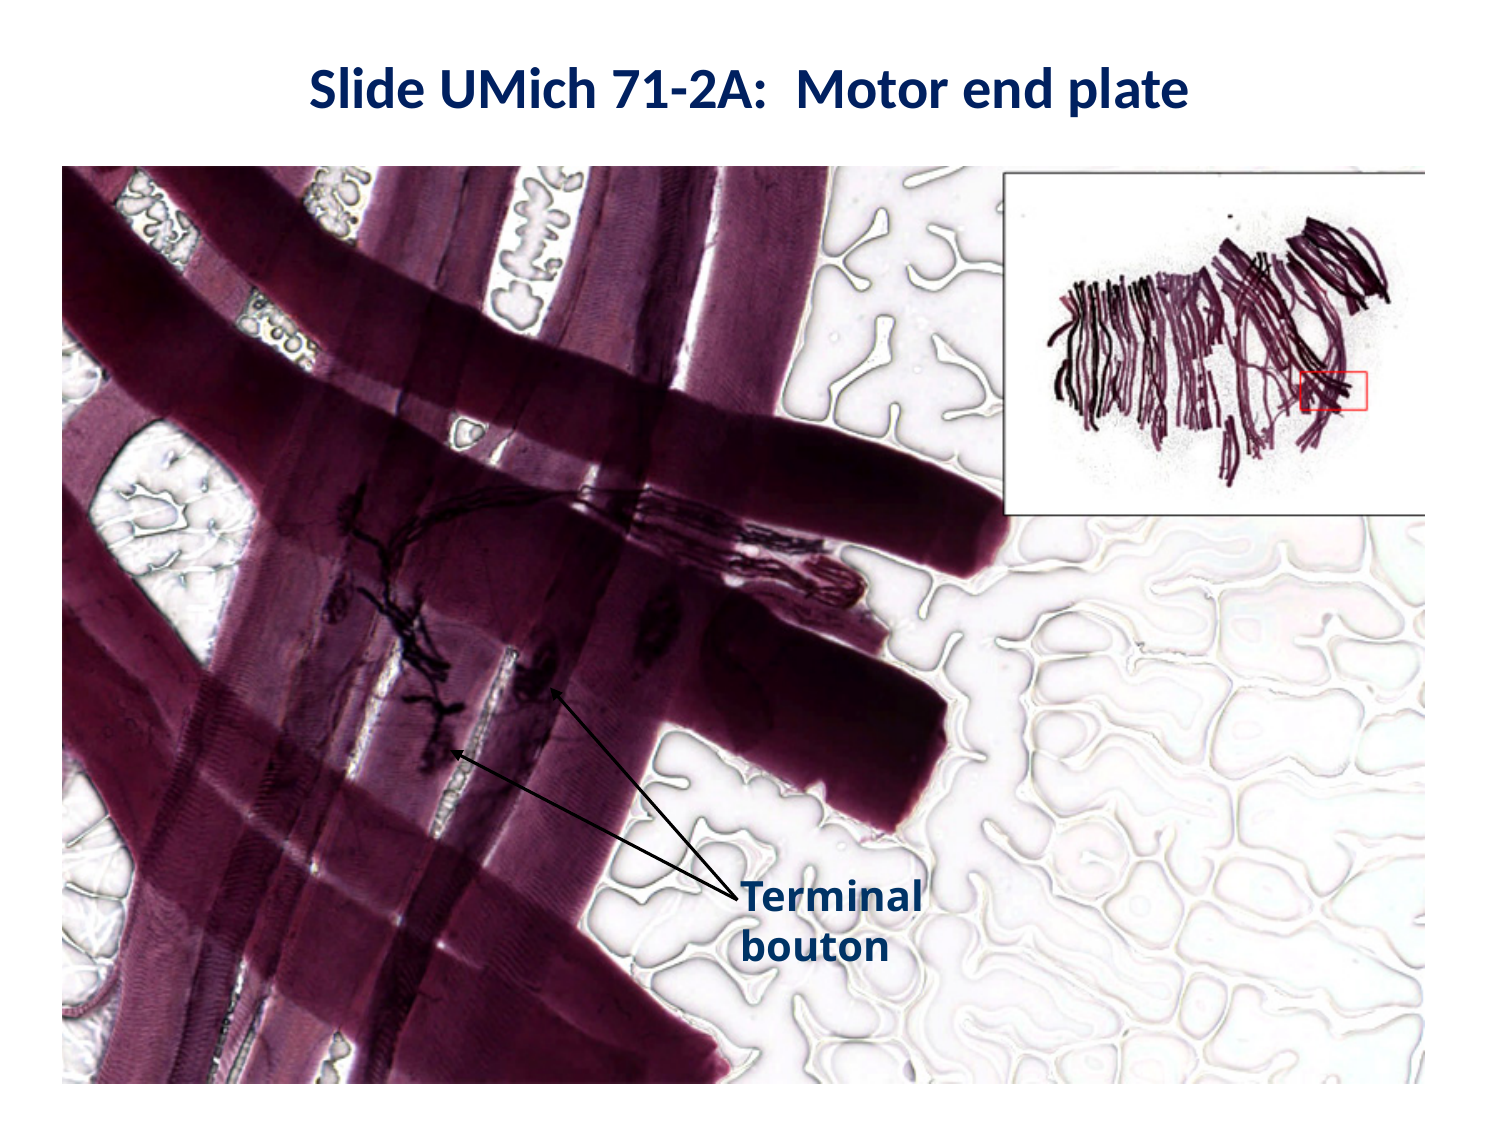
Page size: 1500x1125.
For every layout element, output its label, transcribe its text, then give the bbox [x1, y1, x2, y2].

title Slide UMich 71-2A: Motor end plate [75, 45, 1425, 125]
picture [62, 166, 1426, 1085]
